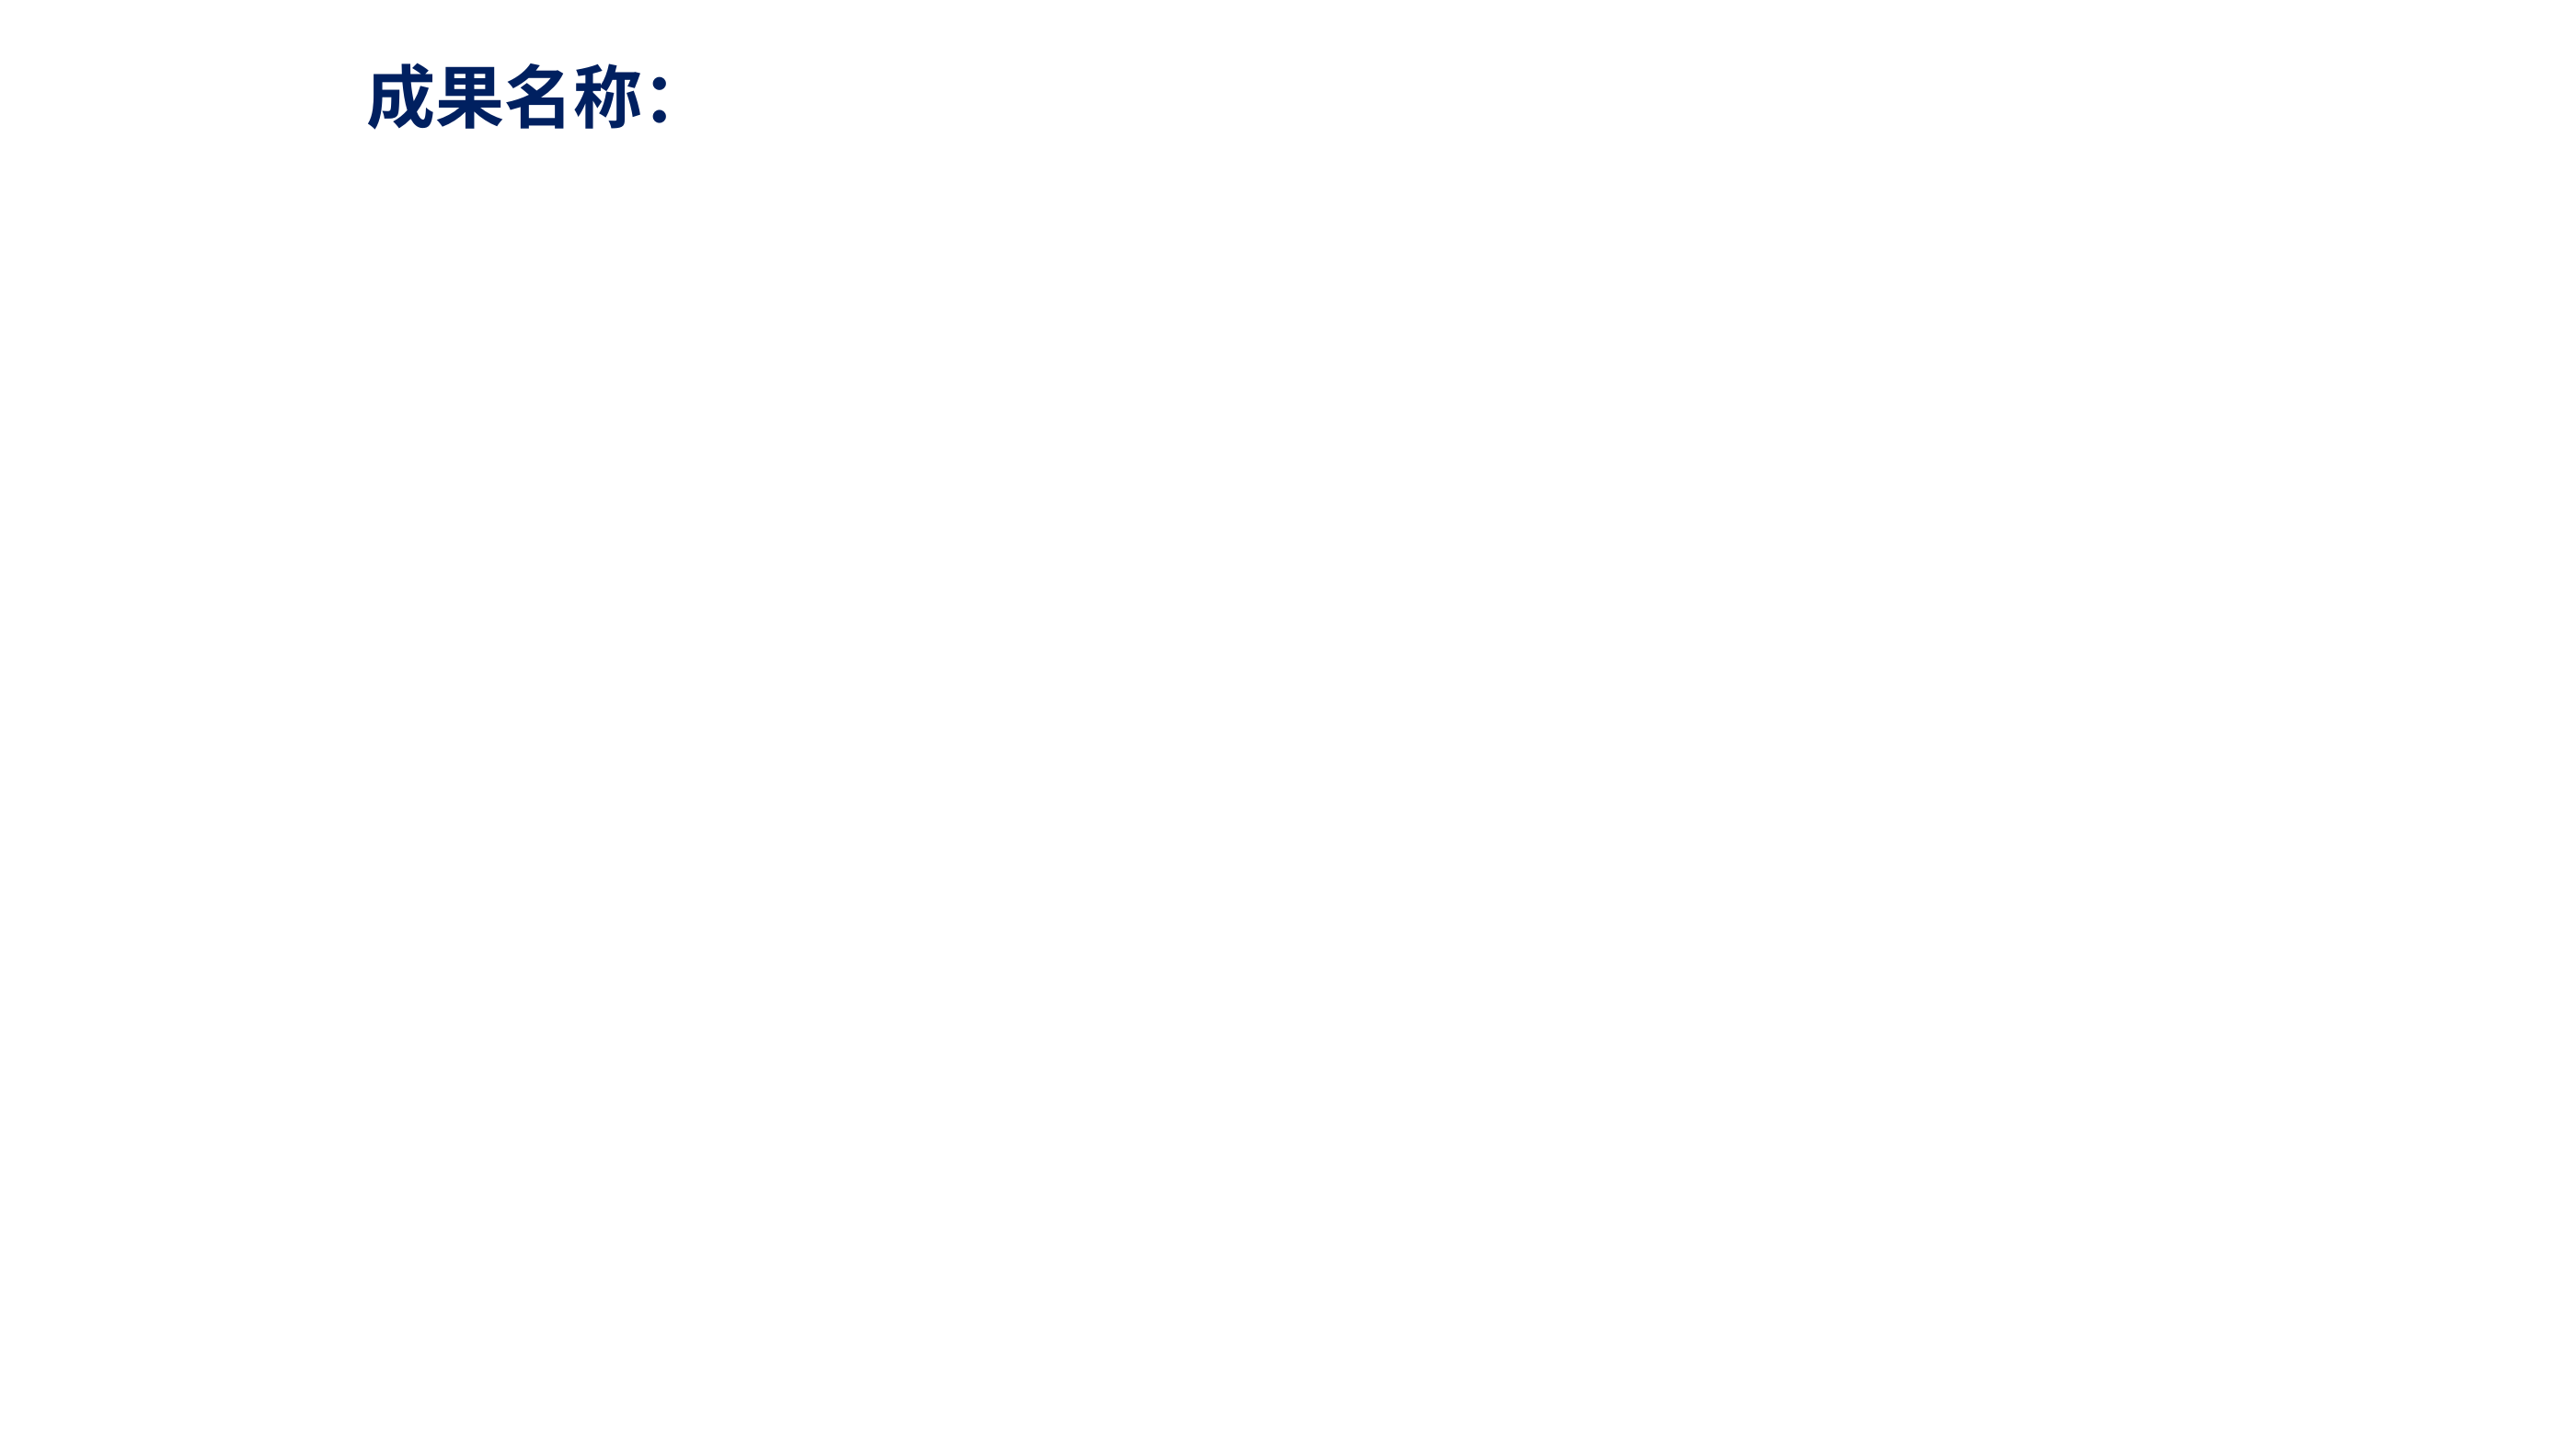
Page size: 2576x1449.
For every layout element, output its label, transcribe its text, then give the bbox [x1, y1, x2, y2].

text_box 成果名称： [347, 43, 2159, 146]
